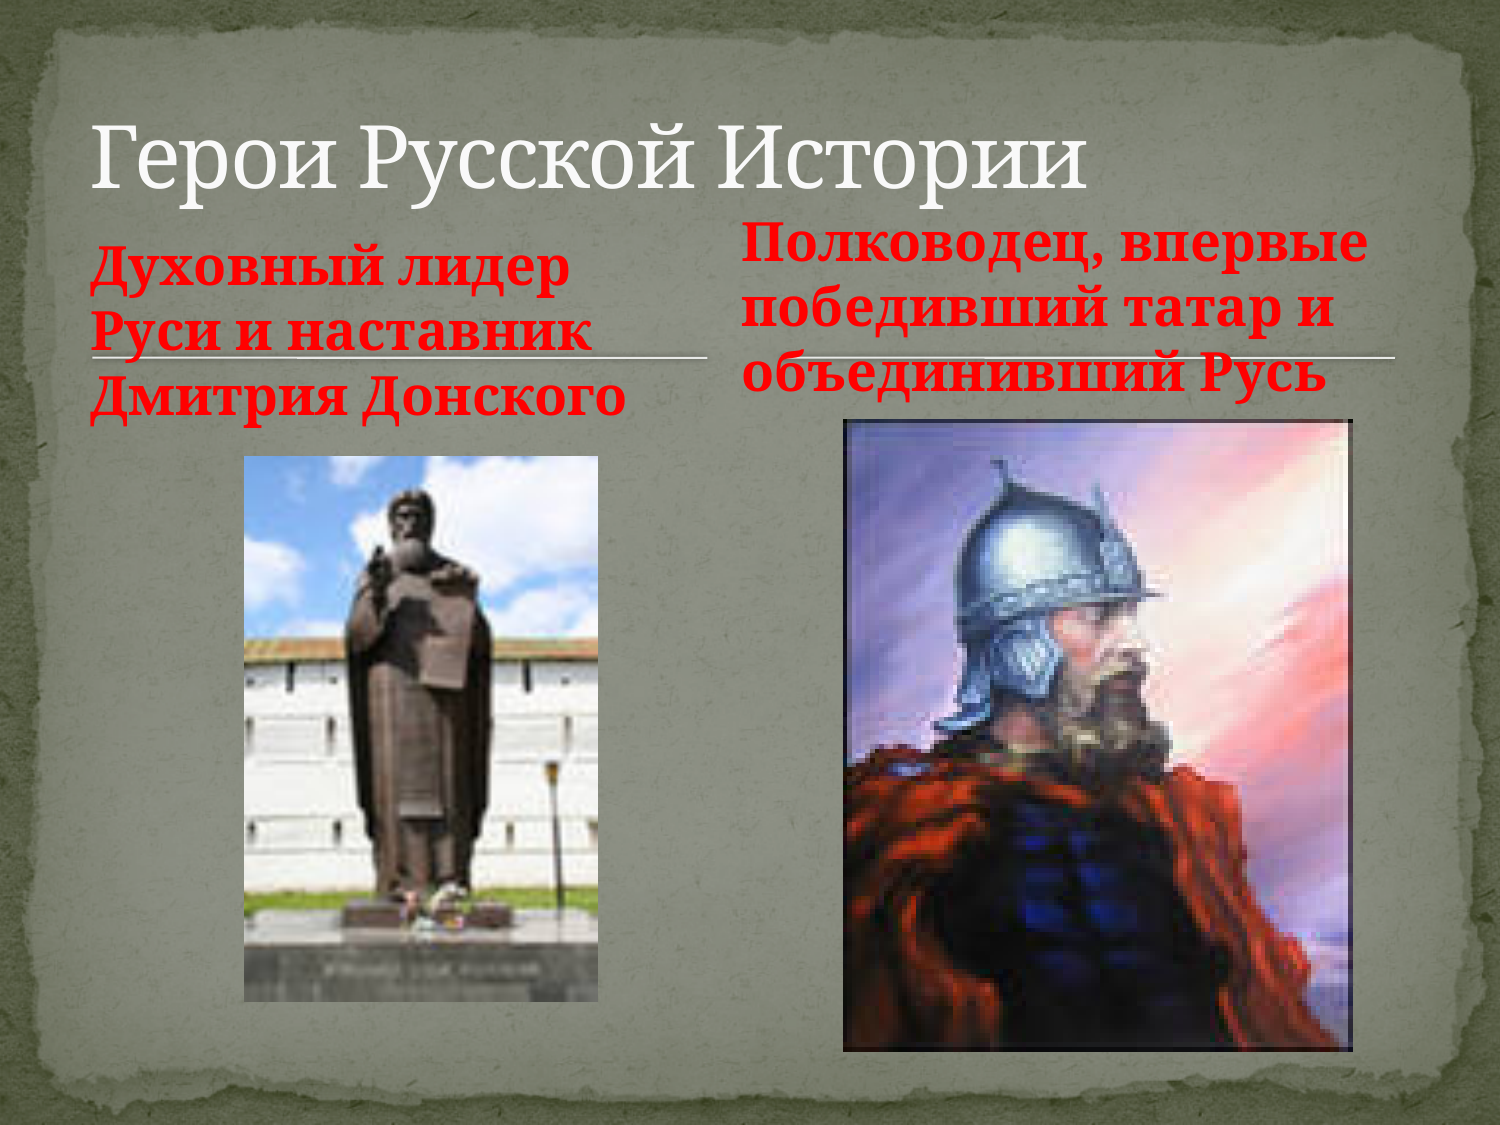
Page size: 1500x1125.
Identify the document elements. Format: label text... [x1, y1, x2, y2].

list Полководец, впервые победивший татар и объединивший Русь [724, 185, 1427, 412]
title Герои Русской Истории [74, 25, 1425, 213]
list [846, 422, 1352, 1051]
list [247, 459, 596, 1000]
list Духовный лидер Руси и наставник Дмитрия Донского [73, 228, 693, 436]
